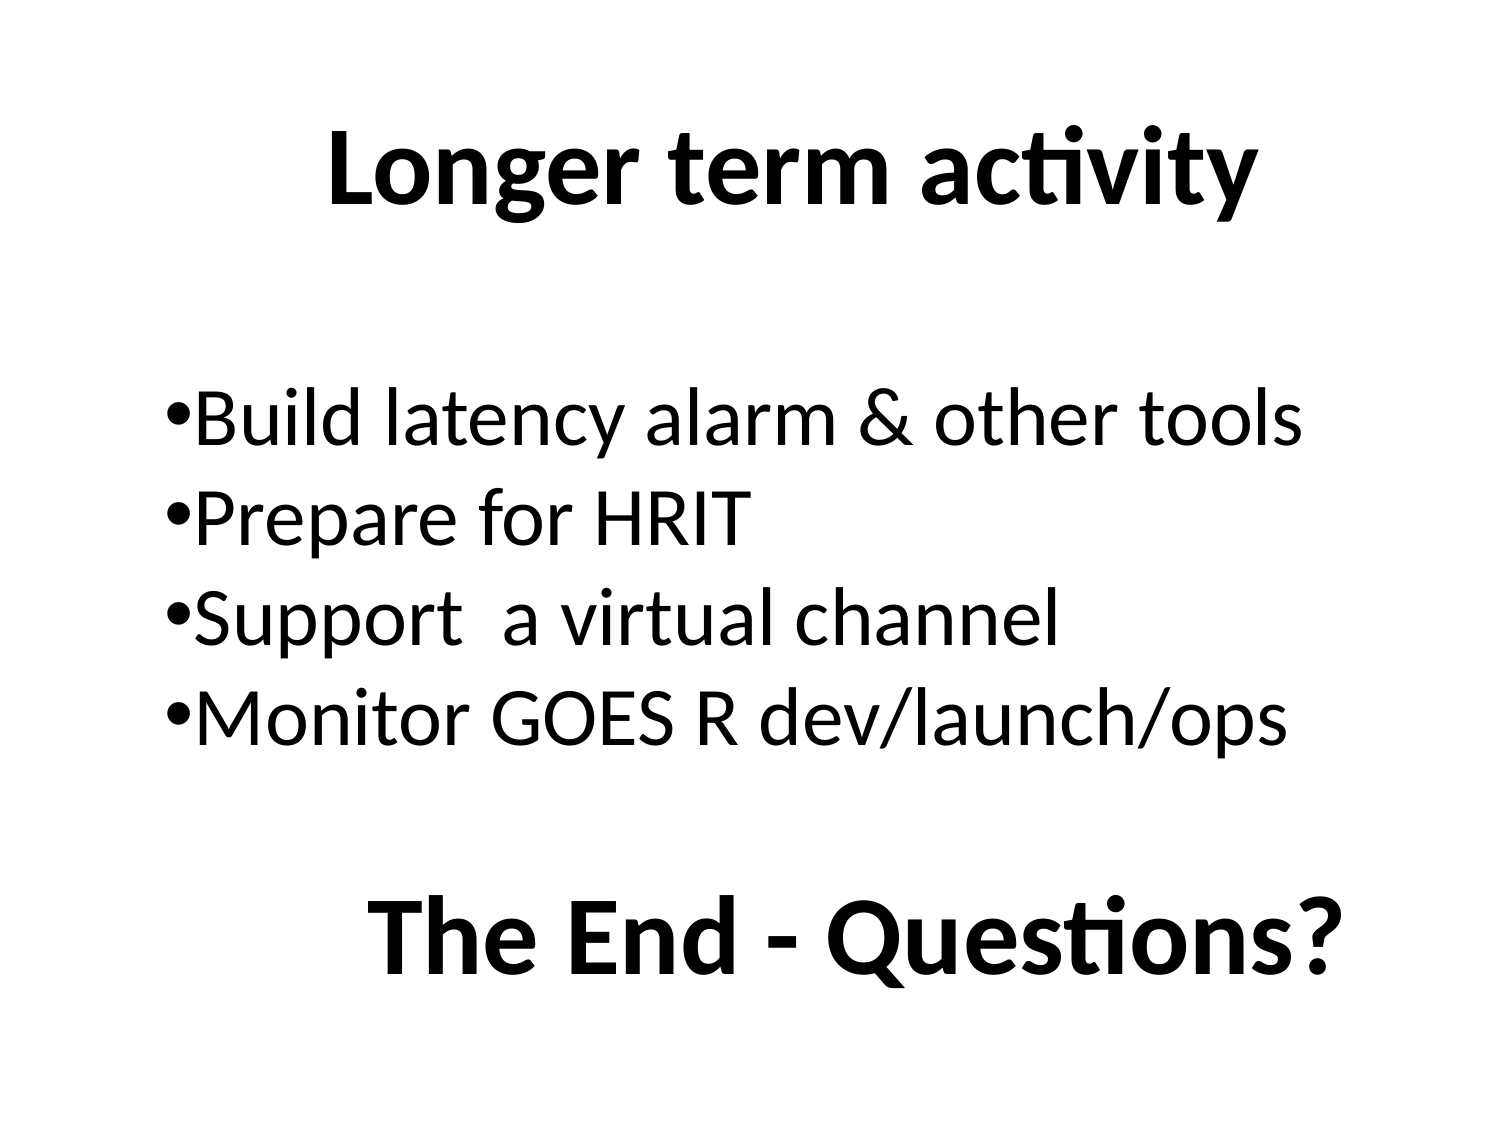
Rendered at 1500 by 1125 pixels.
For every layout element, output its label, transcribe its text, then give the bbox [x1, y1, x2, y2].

text_box Longer term activity Build latency alarm & other tools Prepare for HRIT Support a virtual channel Monitor GOES R dev/launch/ops The End - Questions? [149, 84, 1438, 1050]
